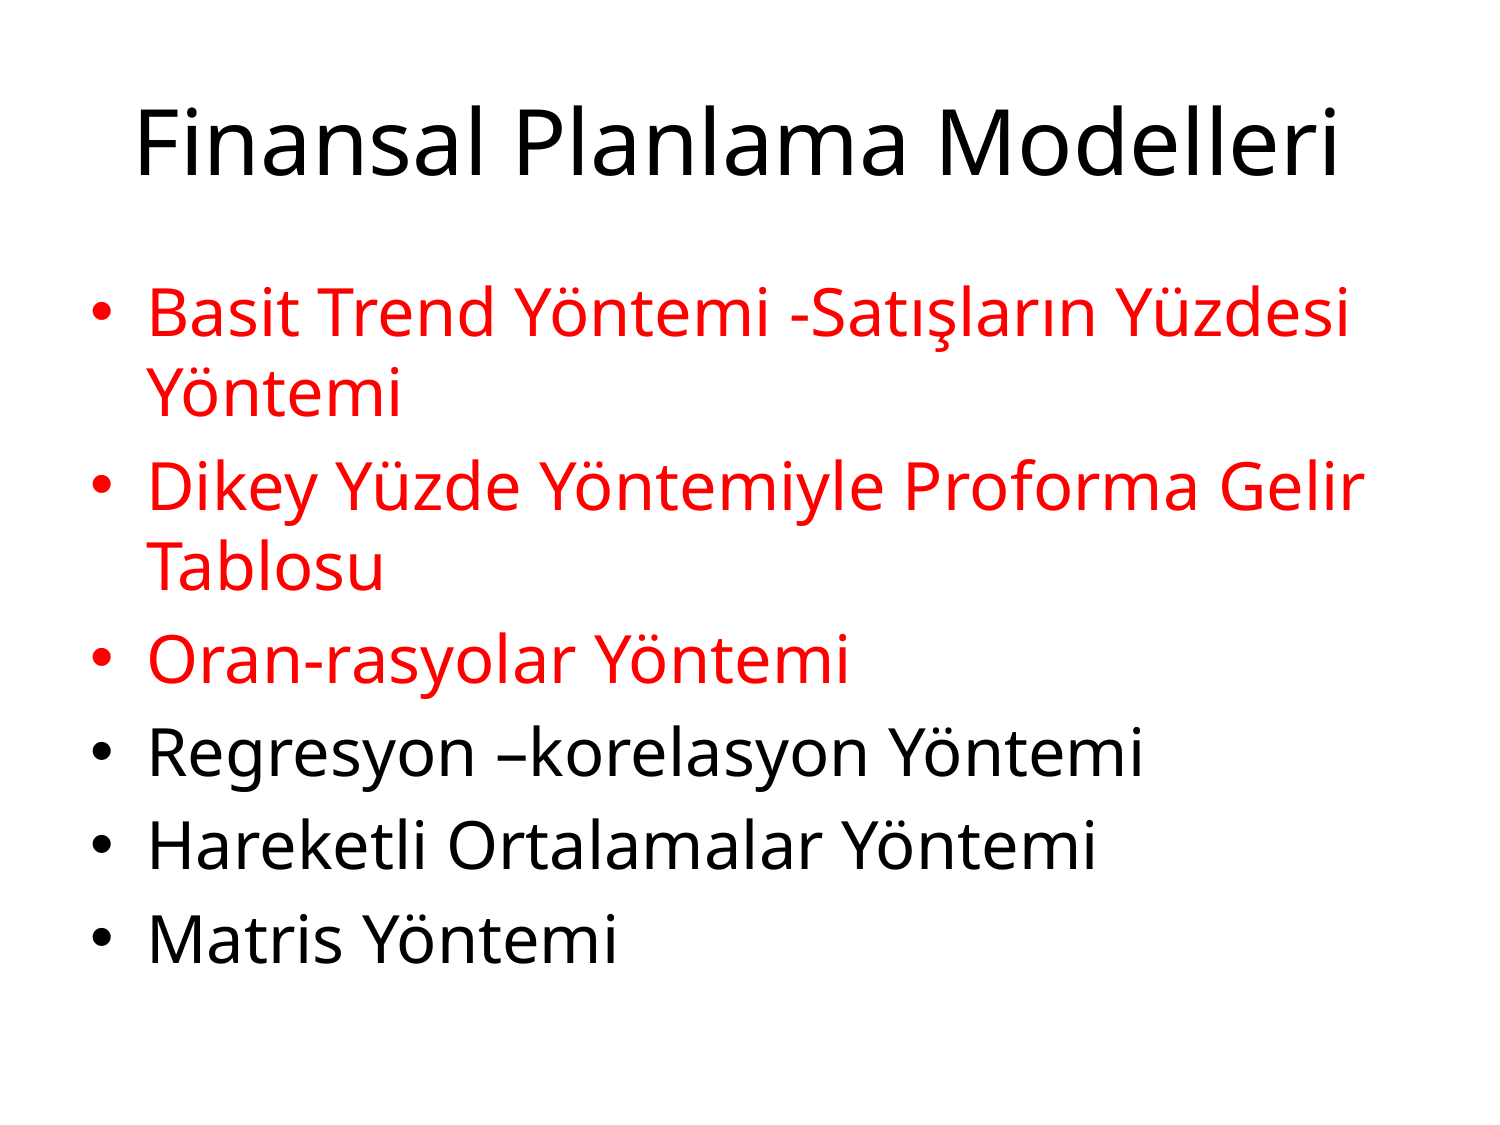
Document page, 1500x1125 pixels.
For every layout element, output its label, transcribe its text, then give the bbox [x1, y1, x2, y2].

list Basit Trend Yöntemi -Satışların Yüzdesi Yöntemi Dikey Yüzde Yöntemiyle Proforma Gelir Tablosu Oran-rasyolar Yöntemi Regresyon –korelasyon Yöntemi Hareketli Ortalamalar Yöntemi Matris Yöntemi [75, 262, 1425, 1005]
title Finansal Planlama Modelleri [75, 45, 1425, 233]
